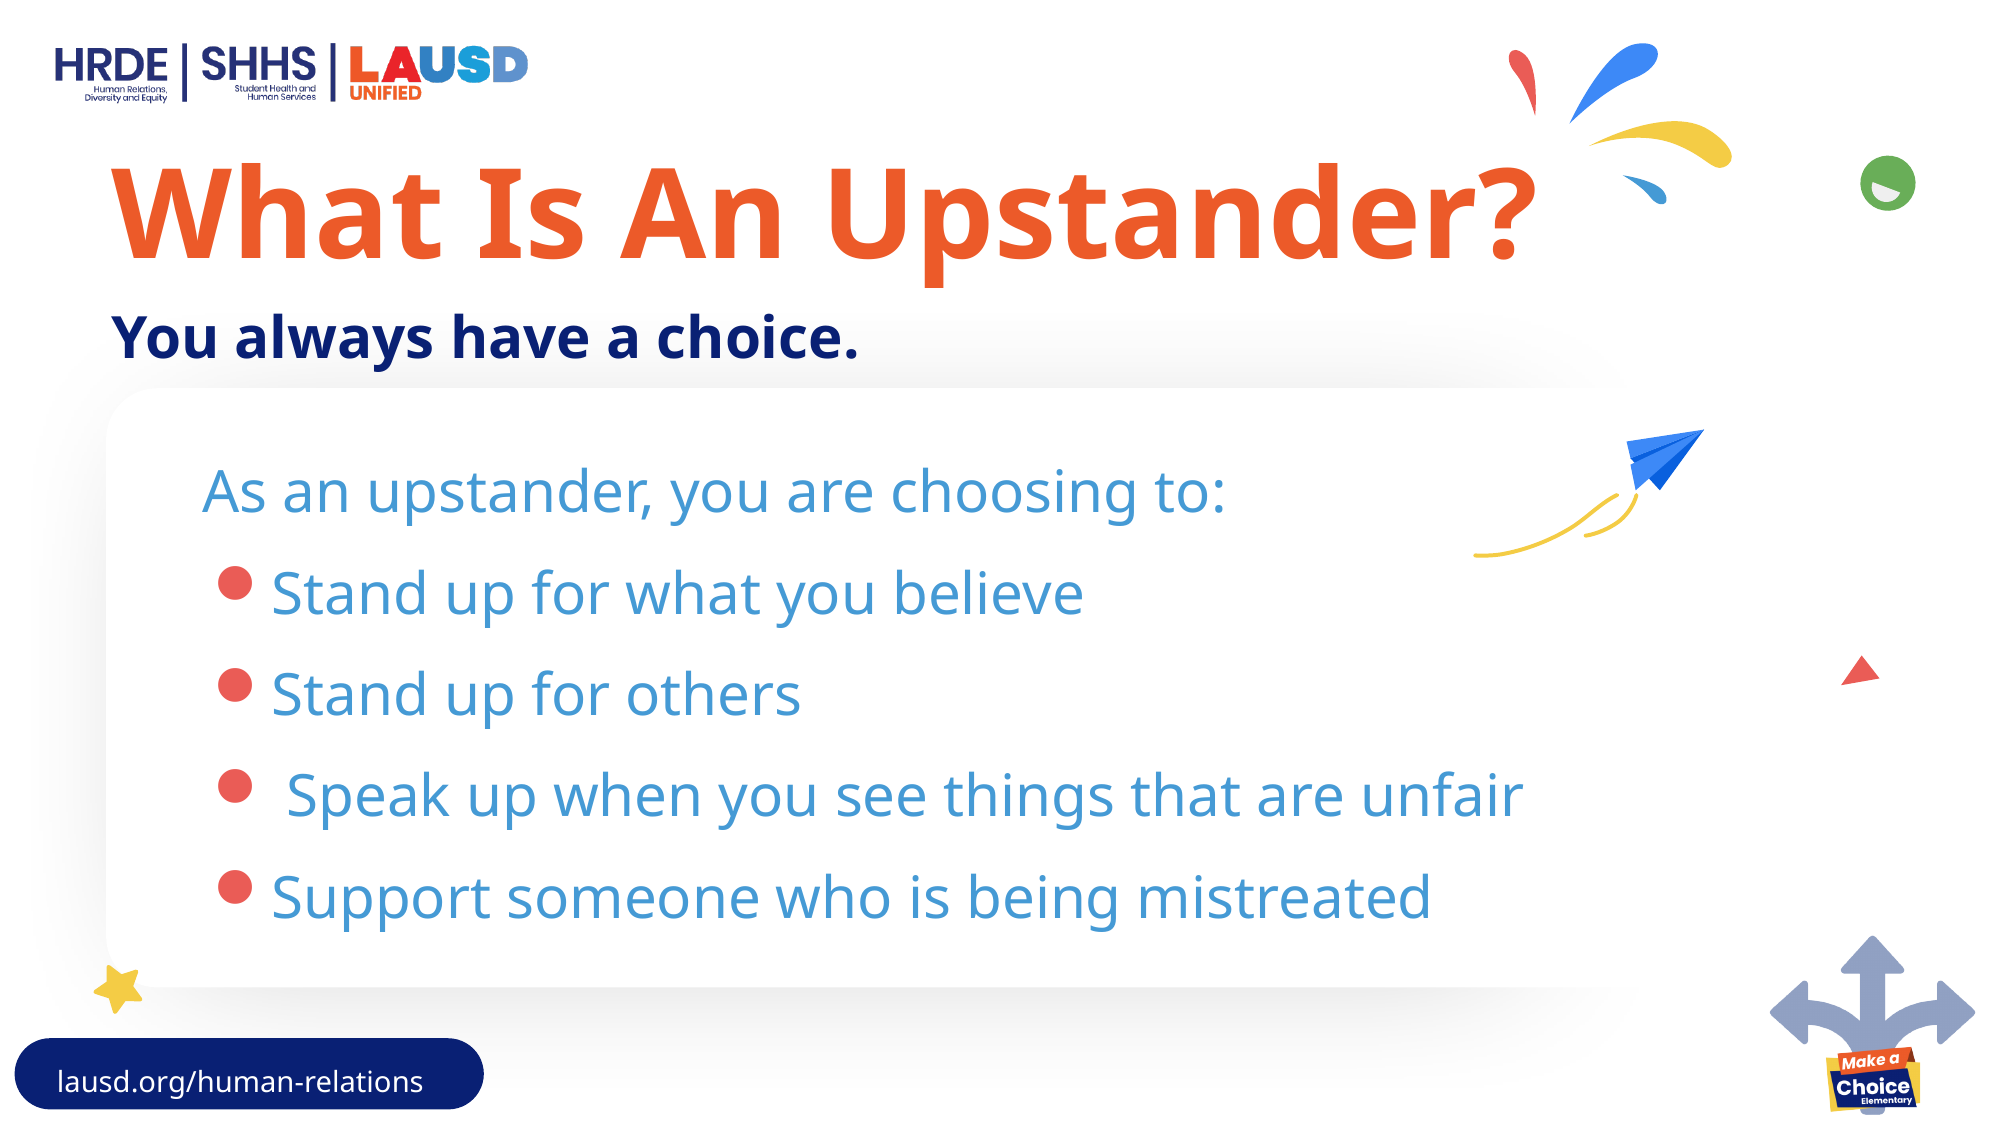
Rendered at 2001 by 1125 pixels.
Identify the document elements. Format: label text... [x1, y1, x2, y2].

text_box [1860, 155, 1916, 211]
text_box [105, 387, 1733, 989]
text_box What Is An Upstander? [96, 126, 1770, 292]
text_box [1508, 43, 1732, 205]
picture [1769, 908, 1976, 1115]
text_box [1841, 655, 1880, 686]
text_box [93, 965, 143, 1014]
text_box As an upstander, you are choosing to: Stand up for what you believe Stand up for others Speak up when you see things that are unfair Support someone who is being mistreated [187, 426, 1658, 938]
text_box You always have a choice. [96, 293, 952, 379]
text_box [1473, 429, 1705, 558]
text_box [51, 38, 531, 105]
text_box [14, 1038, 484, 1110]
